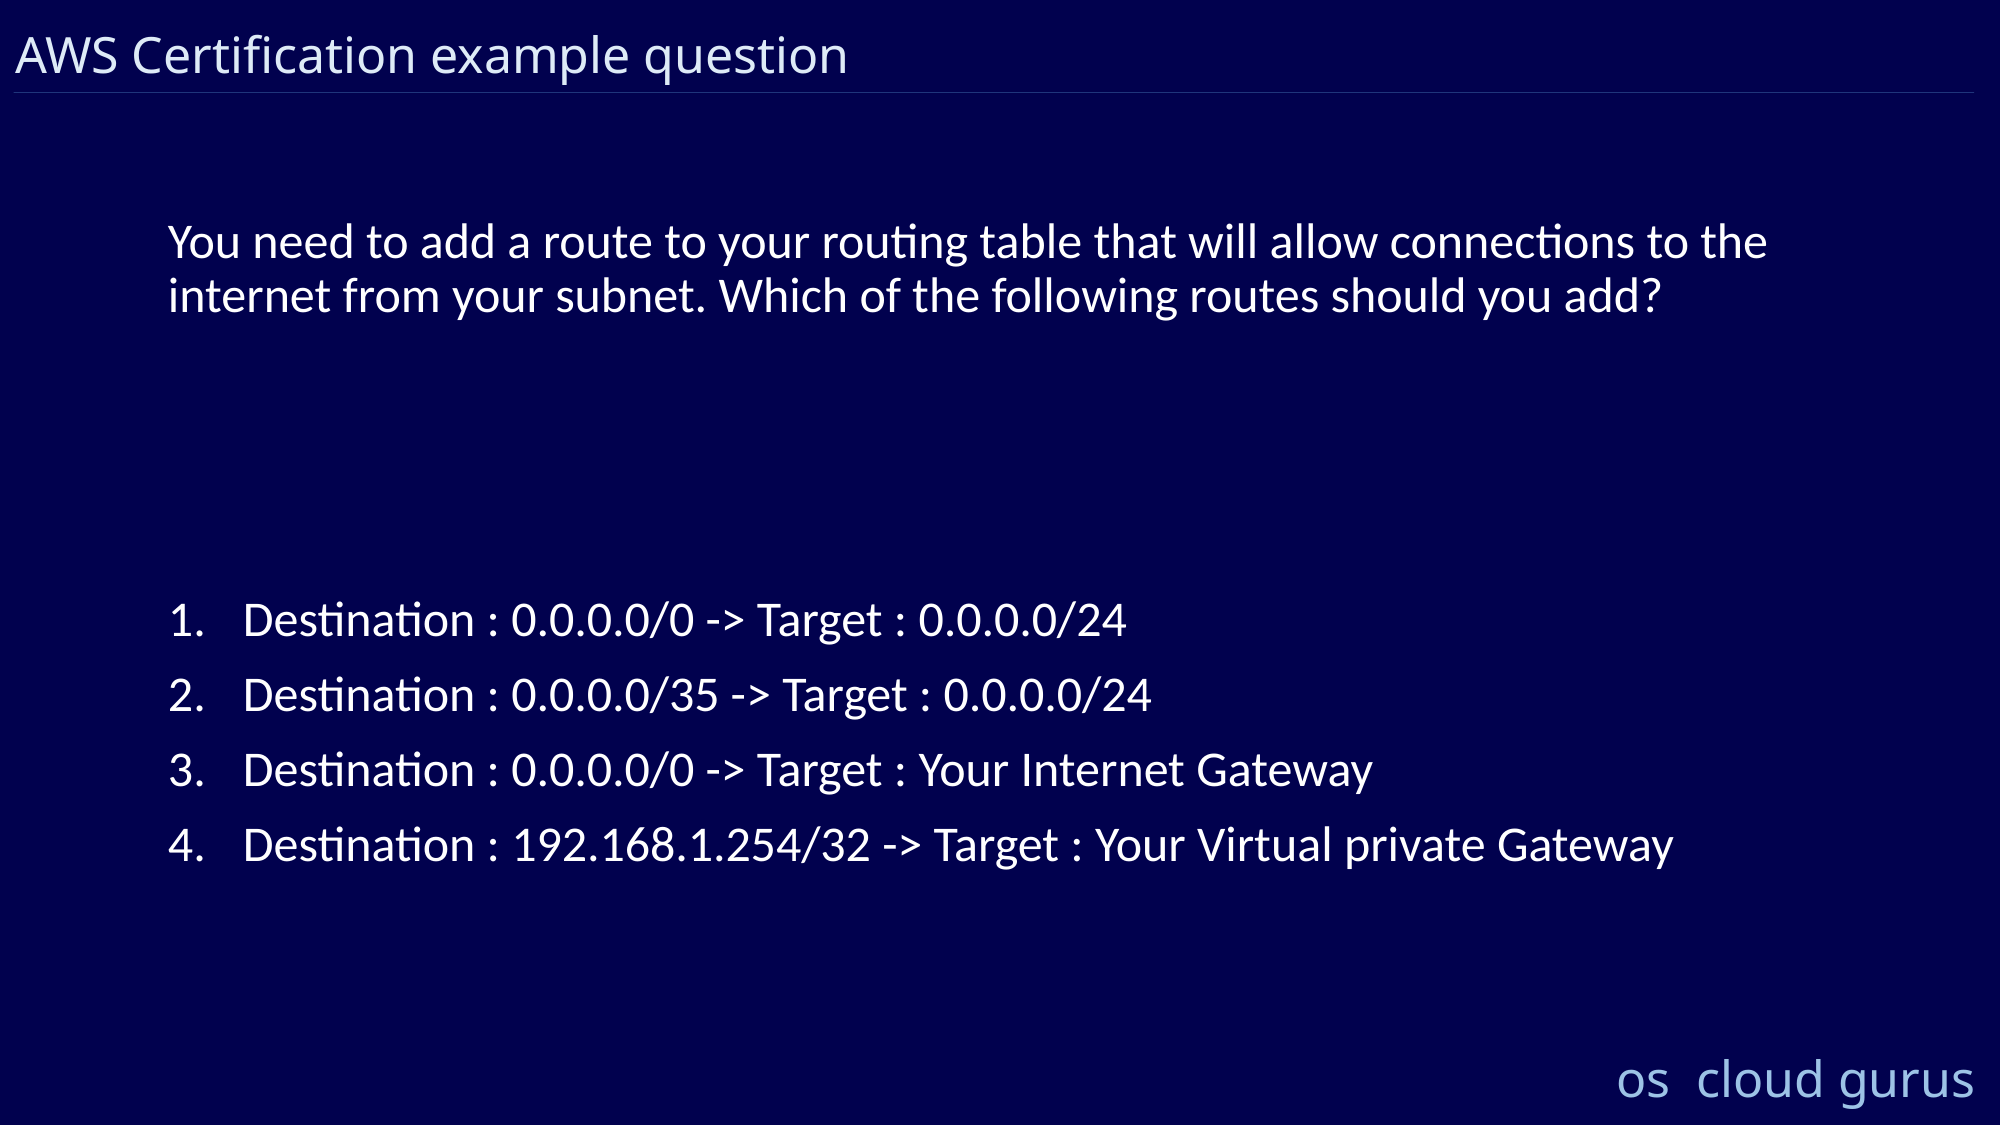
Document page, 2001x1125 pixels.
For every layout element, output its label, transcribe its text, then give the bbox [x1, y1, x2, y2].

text_box AWS Certification example question [0, 0, 1261, 116]
text_box os cloud gurus [1592, 1039, 2000, 1115]
list You need to add a route to your routing table that will allow connections to the internet from your subnet. Which of the following routes should you add? [153, 207, 1923, 497]
text_box Destination : 0.0.0.0/0 -> Target : 0.0.0.0/24 Destination : 0.0.0.0/35 -> Target : 0.0.0.0/24 Destination : 0.0.0.0/0 -> Target : Your Internet Gateway Destination : 192.168.1.254/32 -> Target : Your Virtual private Gateway [152, 586, 1878, 1092]
